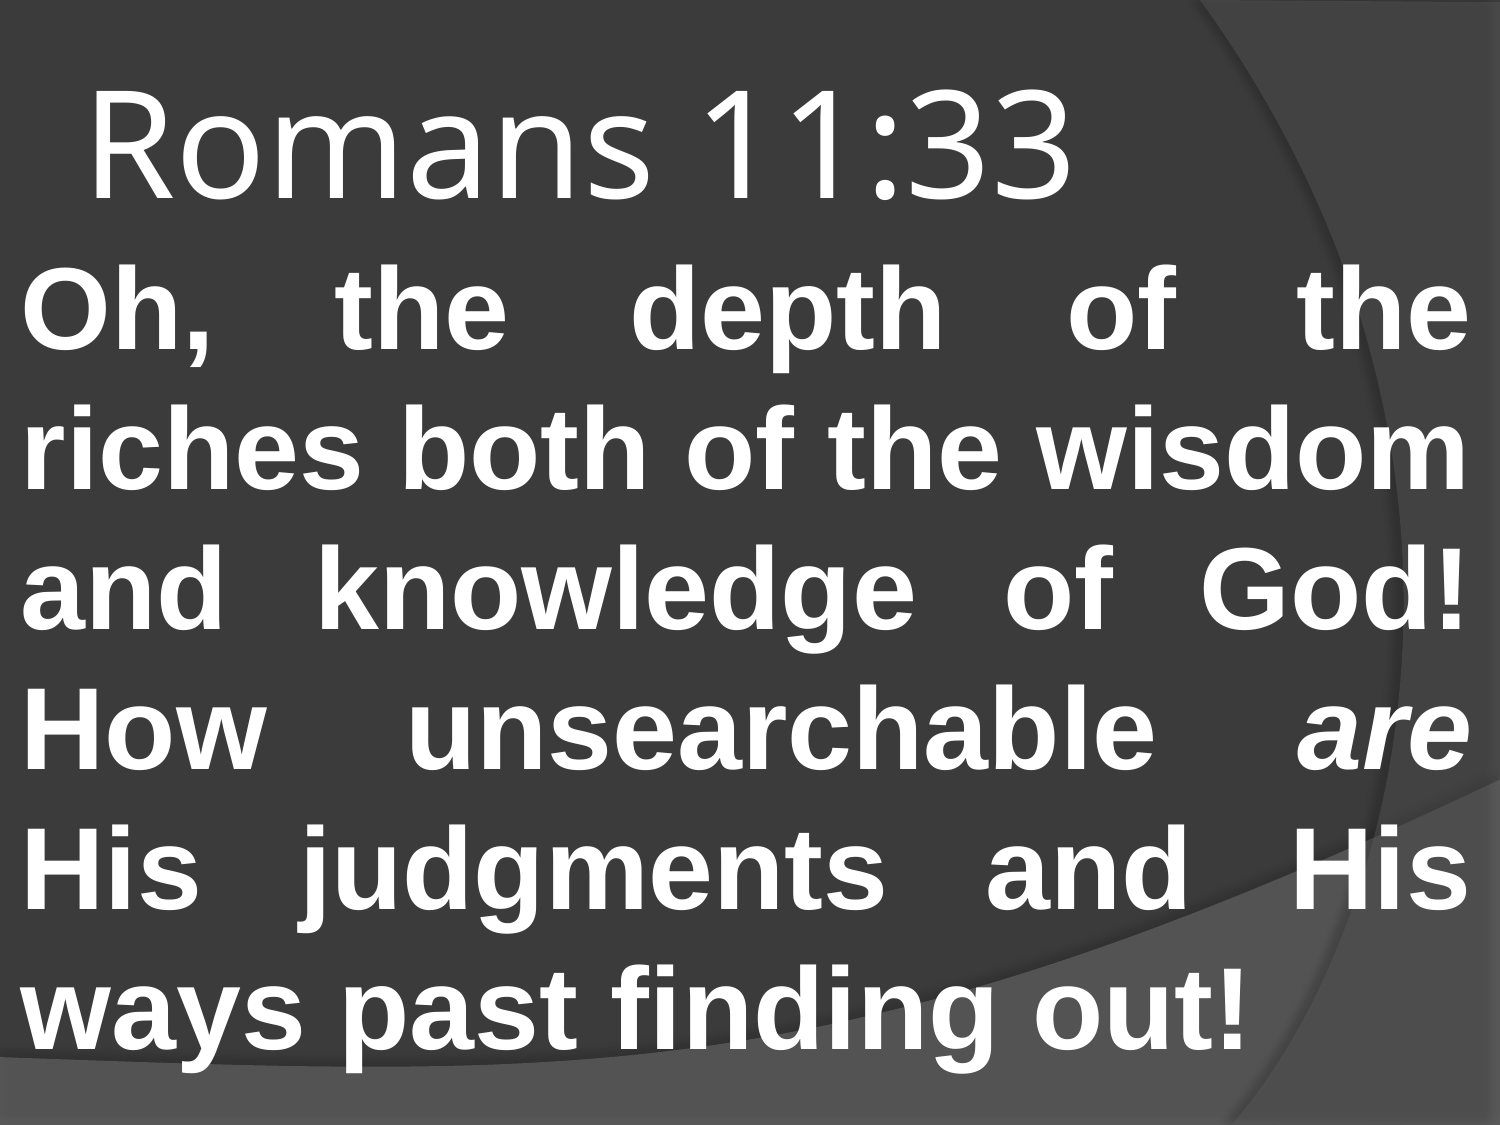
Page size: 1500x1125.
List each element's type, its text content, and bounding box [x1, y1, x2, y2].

title Romans 11:33 [75, 45, 1300, 224]
list Oh, the depth of the riches both of the wisdom and knowledge of God! How unsearchable are His judgments and His ways past finding out! [0, 224, 1488, 1125]
